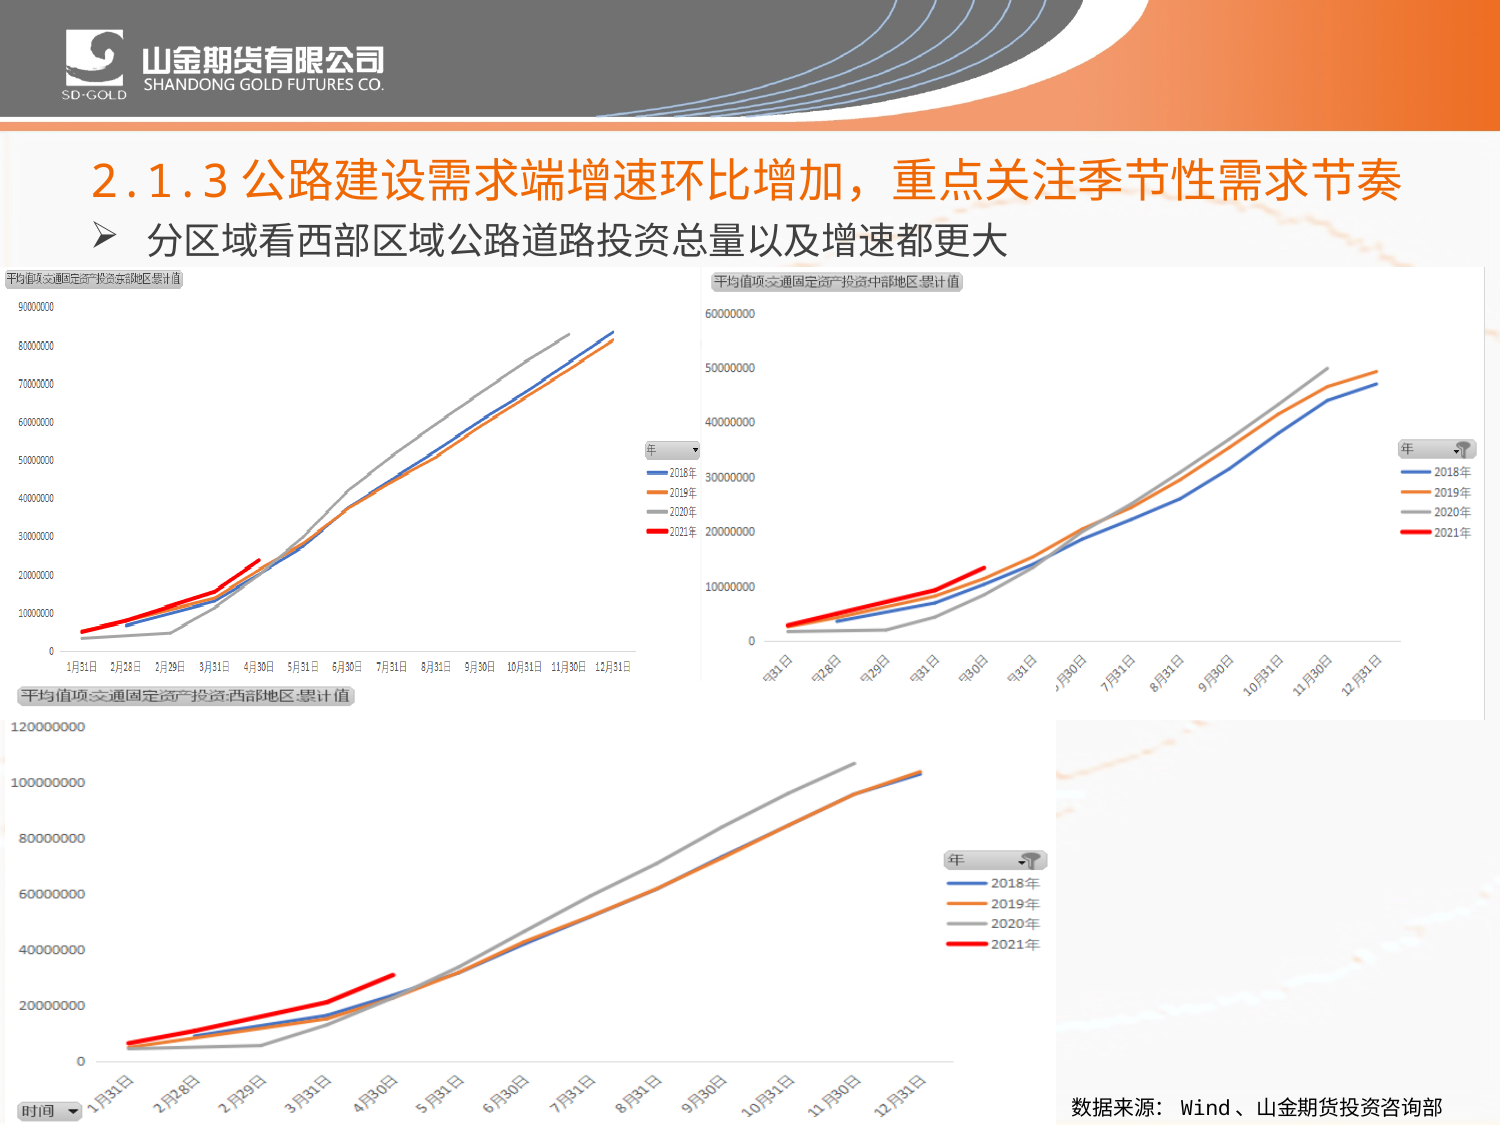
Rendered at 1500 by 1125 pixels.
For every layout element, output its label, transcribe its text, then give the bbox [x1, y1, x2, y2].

title 2.1.3公路建设需求端增速环比增加，重点关注季节性需求节奏 [75, 142, 1425, 209]
picture [0, 0, 1500, 1125]
list 分区域看西部区域公路道路投资总量以及增速都更大 [75, 209, 1470, 266]
